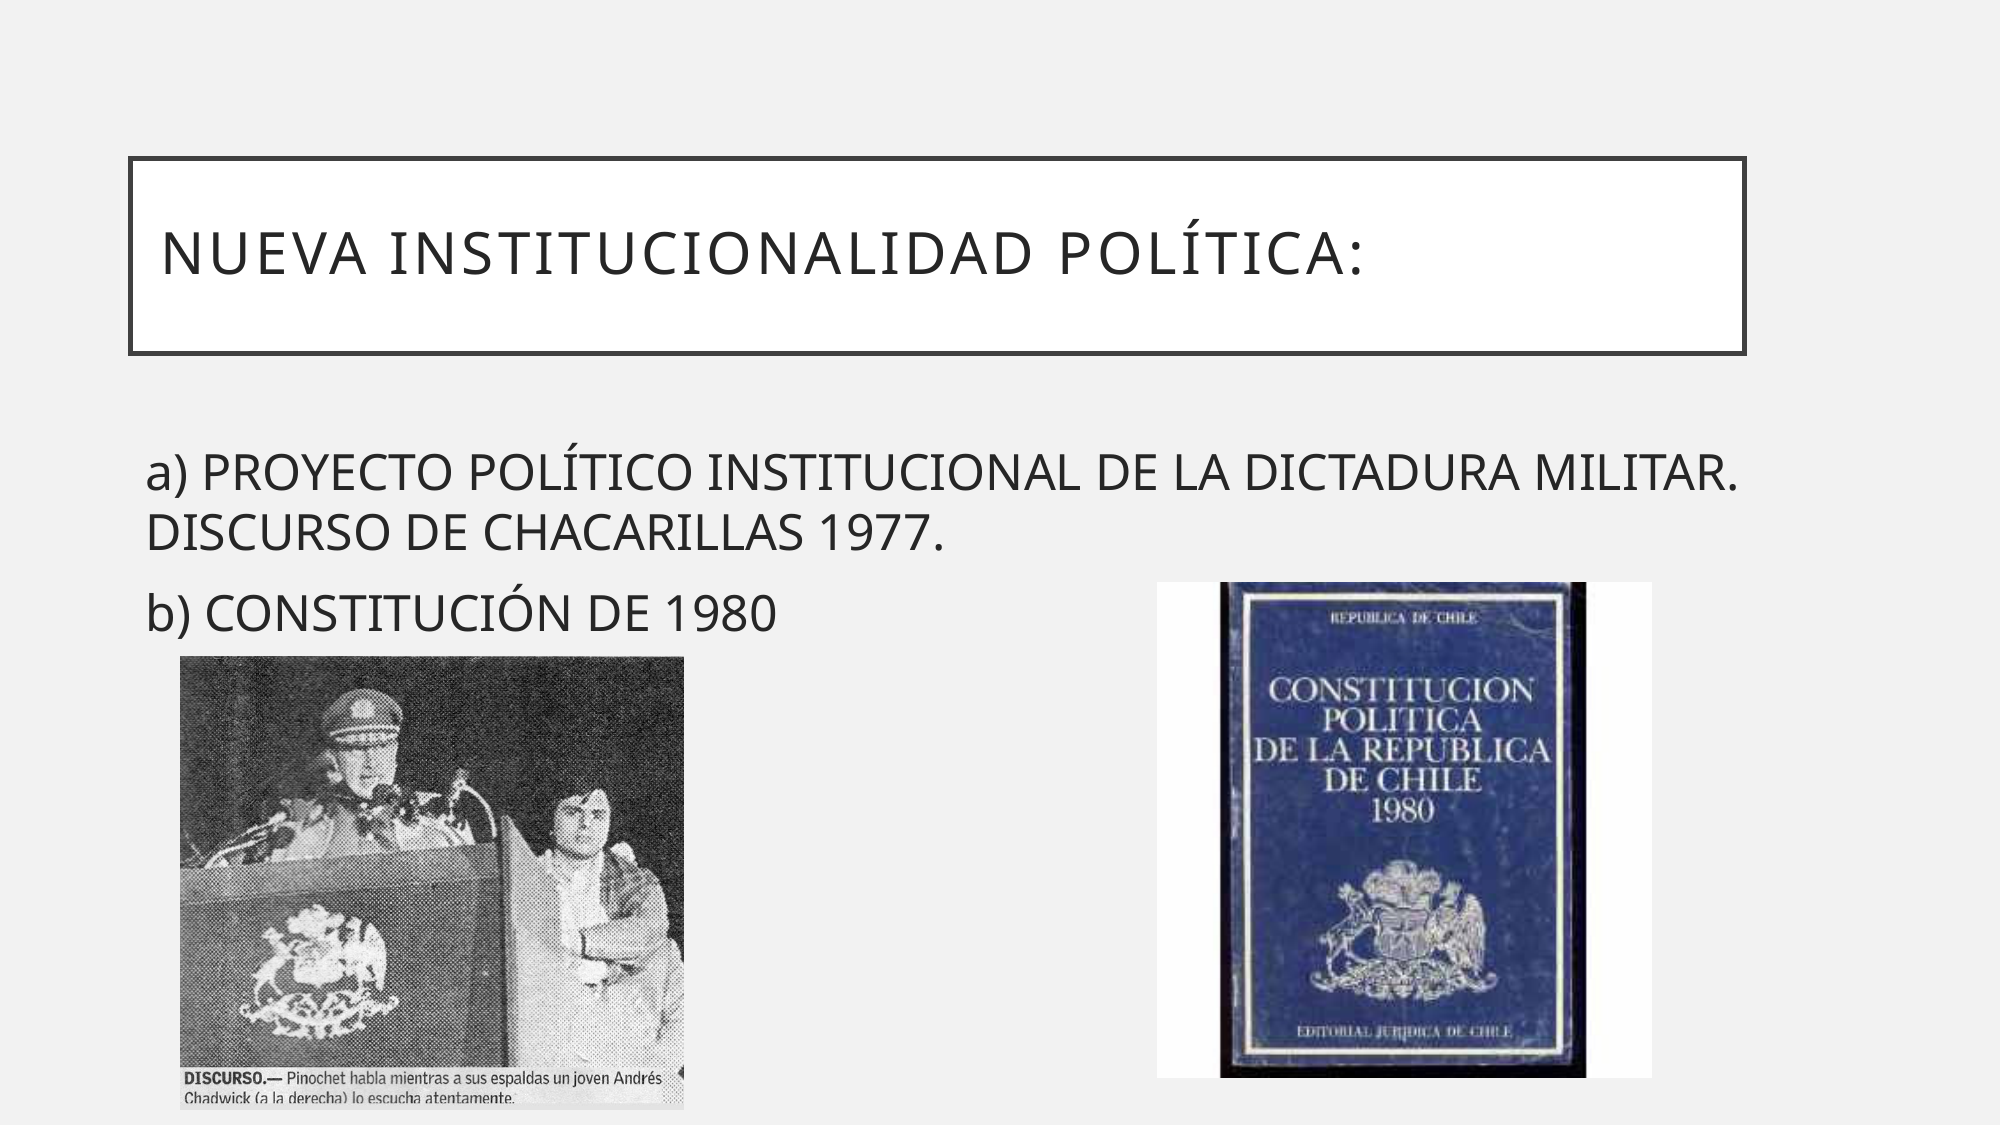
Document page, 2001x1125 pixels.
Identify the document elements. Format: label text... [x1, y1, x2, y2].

list a) PROYECTO POLÍTICO INSTITUCIONAL DE LA DICTADURA MILITAR. DISCURSO DE CHACARILLAS 1977. b) CONSTITUCIÓN DE 1980 [130, 432, 1760, 942]
title Nueva institucionalidad política: [128, 156, 1747, 356]
picture [1157, 582, 1652, 1078]
picture [179, 656, 684, 1110]
